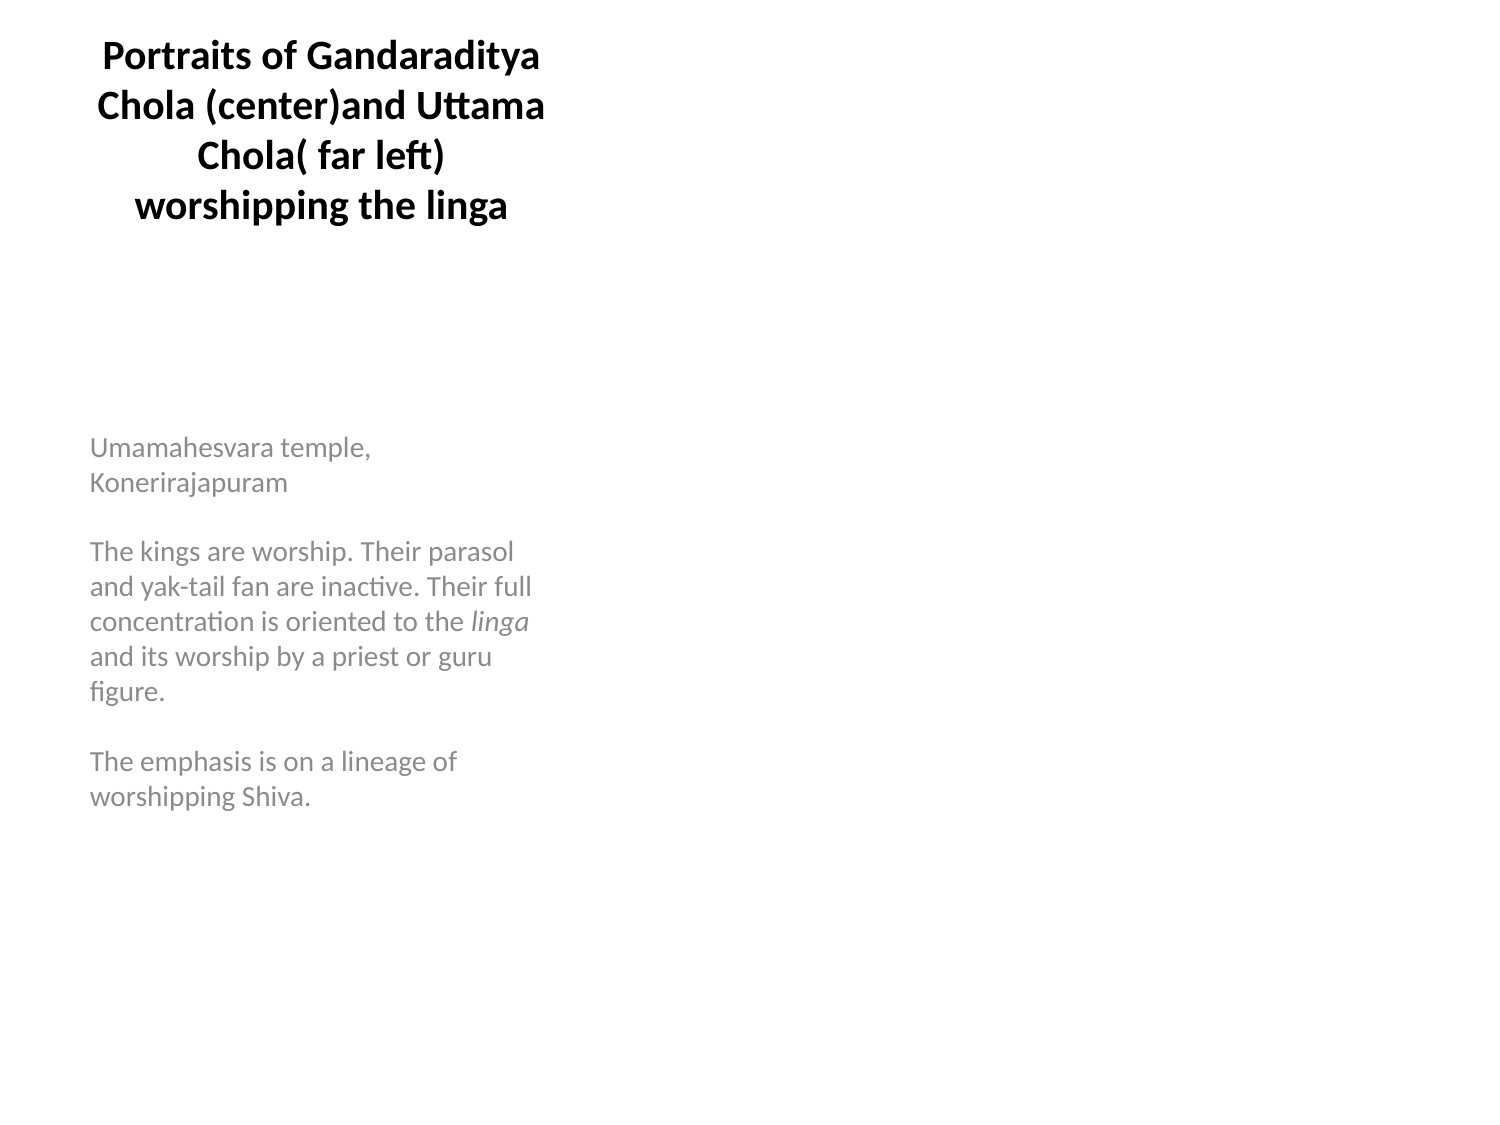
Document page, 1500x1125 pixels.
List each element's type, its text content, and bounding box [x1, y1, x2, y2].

text_box Umamahesvara temple, Konerirajapuram The kings are worship. Their parasol and yak-tail fan are inactive. Their full concentration is oriented to the linga and its worship by a priest or guru figure. The emphasis is on a lineage of worshipping Shiva. [74, 235, 569, 1005]
text_box Portraits of Gandaraditya Chola (center)and Uttama Chola( far left) worshipping the linga [74, 44, 569, 235]
